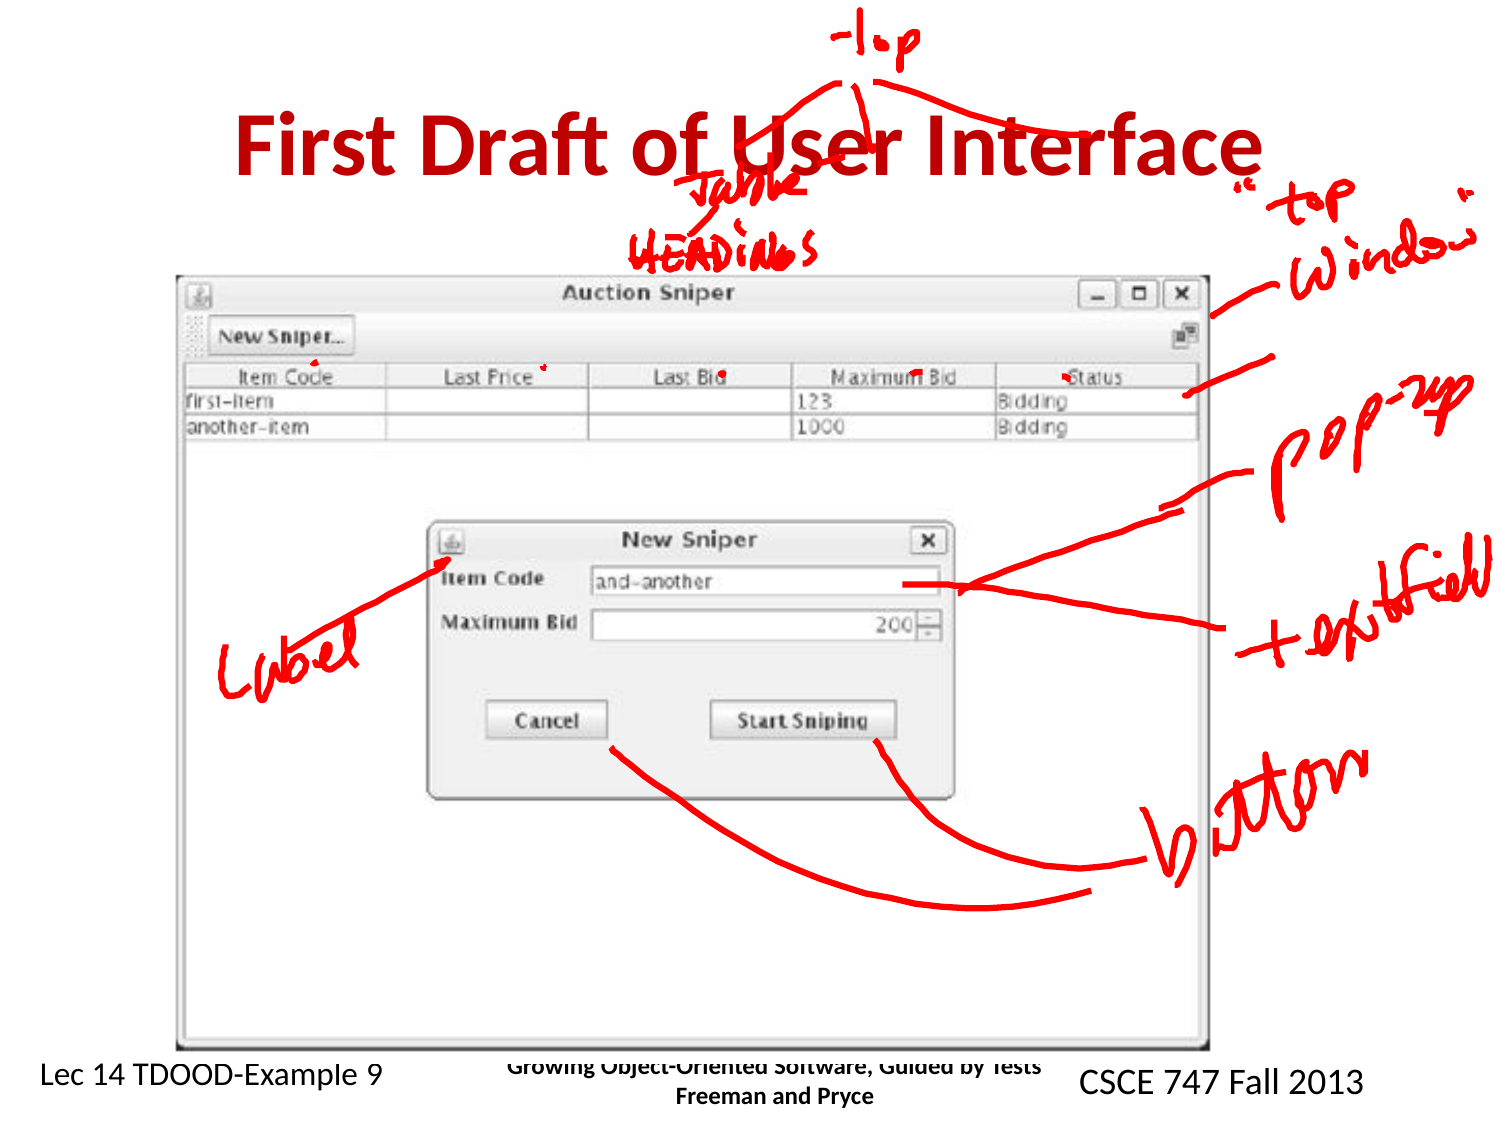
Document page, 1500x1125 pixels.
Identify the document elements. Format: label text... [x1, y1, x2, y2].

text_box [1393, 220, 1429, 266]
text_box [1421, 239, 1445, 258]
text_box [1450, 228, 1475, 249]
title First Draft of User Interface [75, 45, 1425, 233]
text_box [775, 175, 808, 193]
text_box Growing Object-Oriented Software, Guided by Tests Freeman and Pryce [487, 1073, 1063, 1110]
text_box [1291, 182, 1297, 197]
text_box [817, 155, 846, 165]
text_box [1229, 782, 1305, 849]
text_box [1348, 600, 1358, 660]
text_box [1229, 283, 1278, 309]
text_box [690, 177, 706, 205]
text_box [875, 35, 887, 50]
text_box [1229, 355, 1274, 377]
text_box [1355, 614, 1377, 640]
text_box [1472, 536, 1491, 596]
text_box [673, 172, 724, 184]
text_box [665, 236, 686, 241]
text_box [1274, 646, 1283, 666]
text_box [1385, 603, 1400, 621]
text_box [1292, 248, 1334, 299]
text_box [1433, 551, 1441, 558]
text_box [804, 230, 816, 256]
text_box [737, 82, 843, 148]
text_box [1372, 598, 1398, 605]
text_box [738, 244, 744, 256]
text_box [857, 9, 863, 54]
text_box [1236, 635, 1300, 657]
text_box [1229, 771, 1287, 811]
text_box [1398, 545, 1444, 613]
text_box [753, 233, 776, 256]
picture [162, 257, 1226, 1065]
text_box [690, 239, 703, 253]
text_box [769, 152, 778, 199]
text_box [1346, 237, 1358, 247]
text_box [1322, 418, 1344, 458]
text_box [665, 245, 676, 255]
text_box [1245, 178, 1256, 189]
text_box [1307, 615, 1350, 655]
text_box [711, 235, 731, 256]
text_box [1273, 431, 1308, 521]
text_box [873, 81, 1092, 136]
text_box [777, 245, 794, 256]
text_box [736, 220, 746, 236]
text_box [851, 84, 874, 152]
text_box [1267, 194, 1308, 209]
text_box [1355, 394, 1381, 471]
text_box [1289, 200, 1303, 224]
text_box [1380, 560, 1391, 600]
text_box [898, 31, 918, 71]
text_box [1295, 749, 1366, 810]
text_box [832, 32, 852, 39]
text_box [1229, 470, 1254, 482]
text_box [686, 250, 714, 256]
text_box [1235, 183, 1240, 192]
text_box [1459, 189, 1467, 200]
text_box [1308, 194, 1322, 209]
text_box [662, 251, 685, 256]
text_box [1264, 753, 1272, 774]
text_box [1428, 586, 1440, 600]
text_box [1351, 259, 1358, 278]
text_box [1399, 377, 1472, 435]
text_box [649, 229, 654, 256]
text_box [1327, 180, 1353, 221]
text_box [689, 205, 717, 235]
text_box [1439, 533, 1472, 600]
text_box [632, 236, 647, 256]
text_box [738, 162, 763, 205]
text_box [1387, 393, 1404, 405]
text_box [1364, 251, 1395, 272]
text_box [711, 176, 740, 205]
